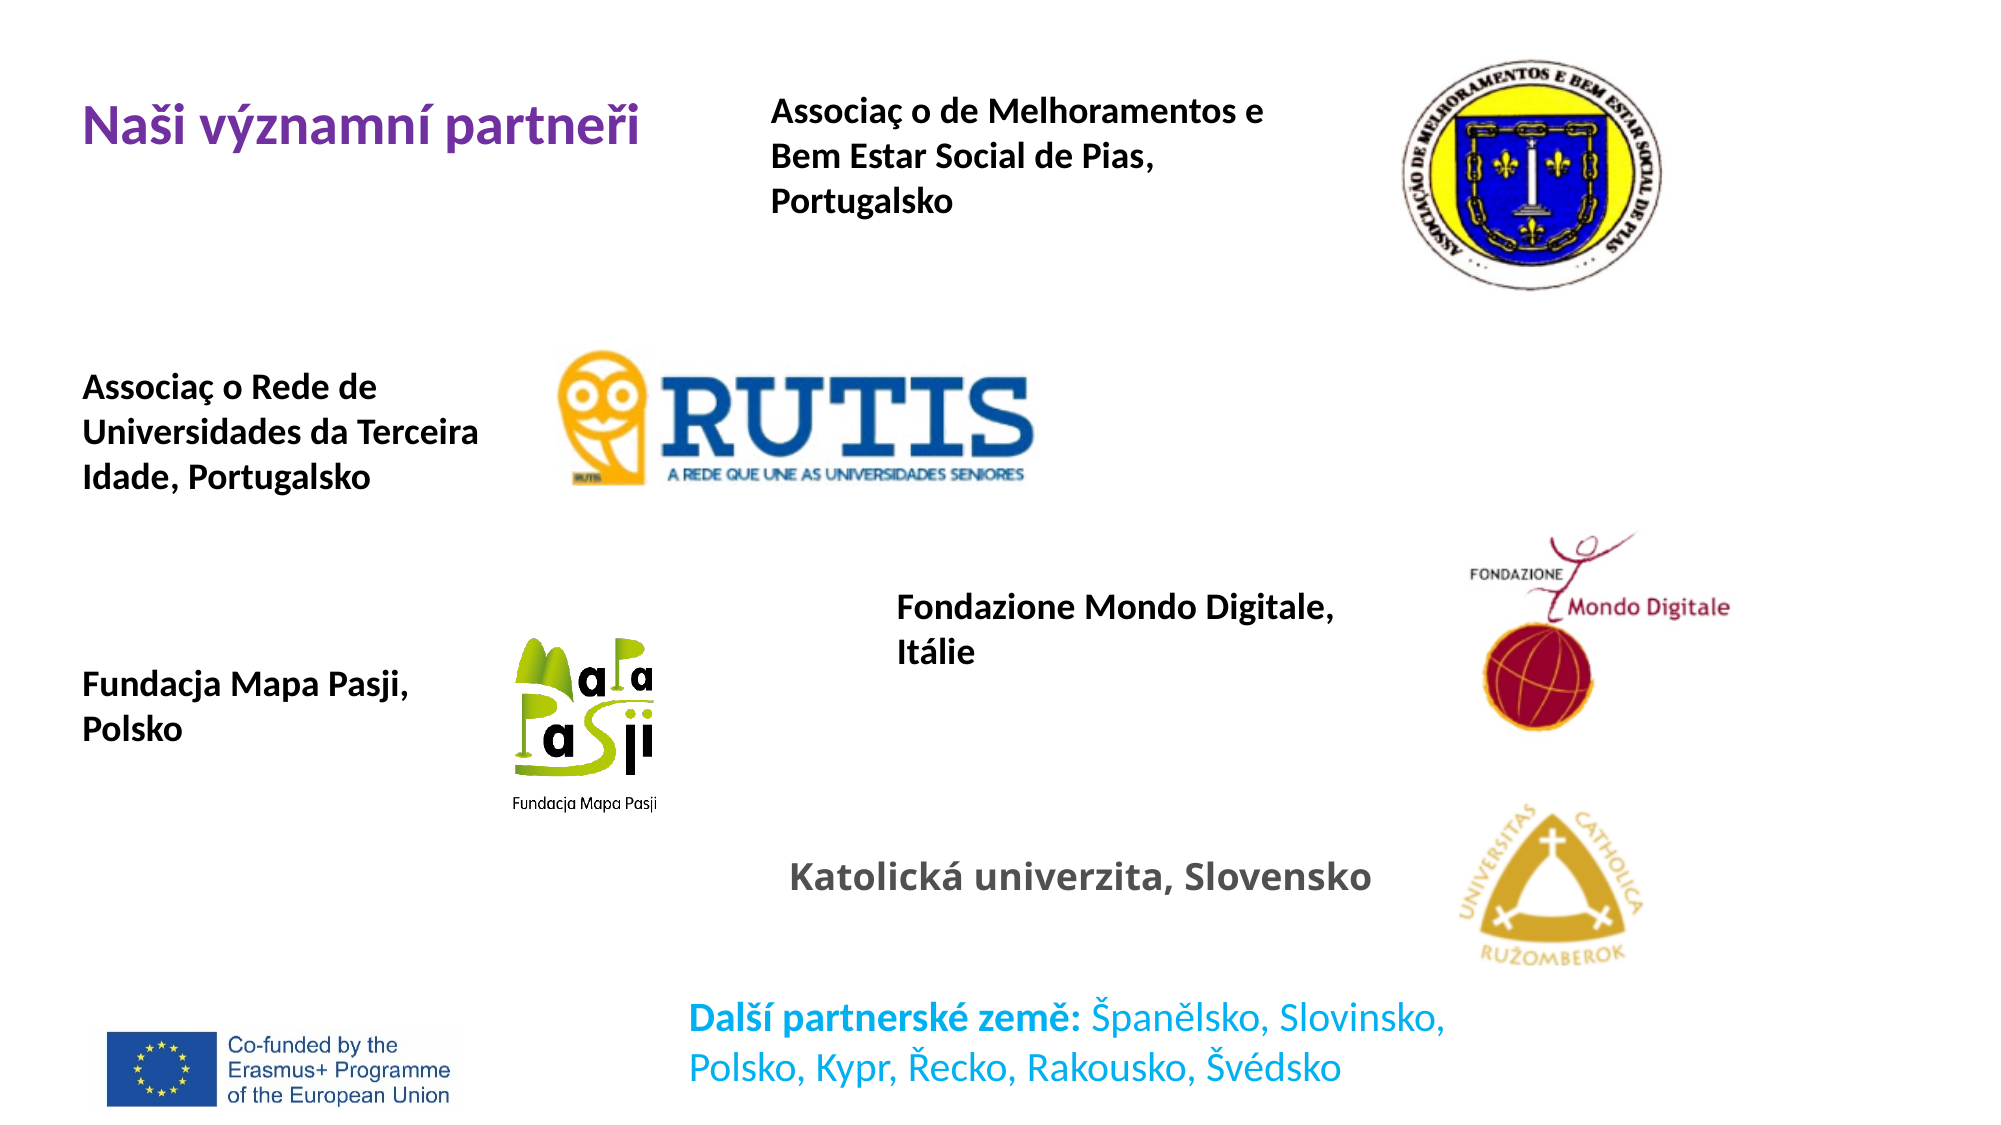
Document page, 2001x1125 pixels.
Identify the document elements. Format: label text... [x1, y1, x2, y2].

text_box Fundacja Mapa Pasji, Polsko [67, 651, 479, 757]
text_box Katolická univerzita, Slovensko [774, 845, 1388, 906]
text_box Associaç o Rede de Universidades da Terceira Idade, Portugalsko [67, 309, 594, 505]
picture [1383, 57, 1673, 300]
picture [479, 615, 688, 836]
picture [1436, 779, 1673, 983]
text_box Fondazione Mondo Digitale, Itálie [882, 574, 1354, 680]
text_box Associaç o de Melhoramentos e Bem Estar Social de Pias, Portugalsko [756, 78, 1283, 229]
picture [537, 327, 1044, 527]
text_box Další partnerské země: Španělsko, Slovinsko, Polsko, Kypr, Řecko, Rakousko, Švédsko [673, 982, 1495, 1098]
text_box Naši významní partneři [67, 79, 676, 164]
picture [88, 1027, 463, 1111]
picture [1354, 508, 1755, 759]
